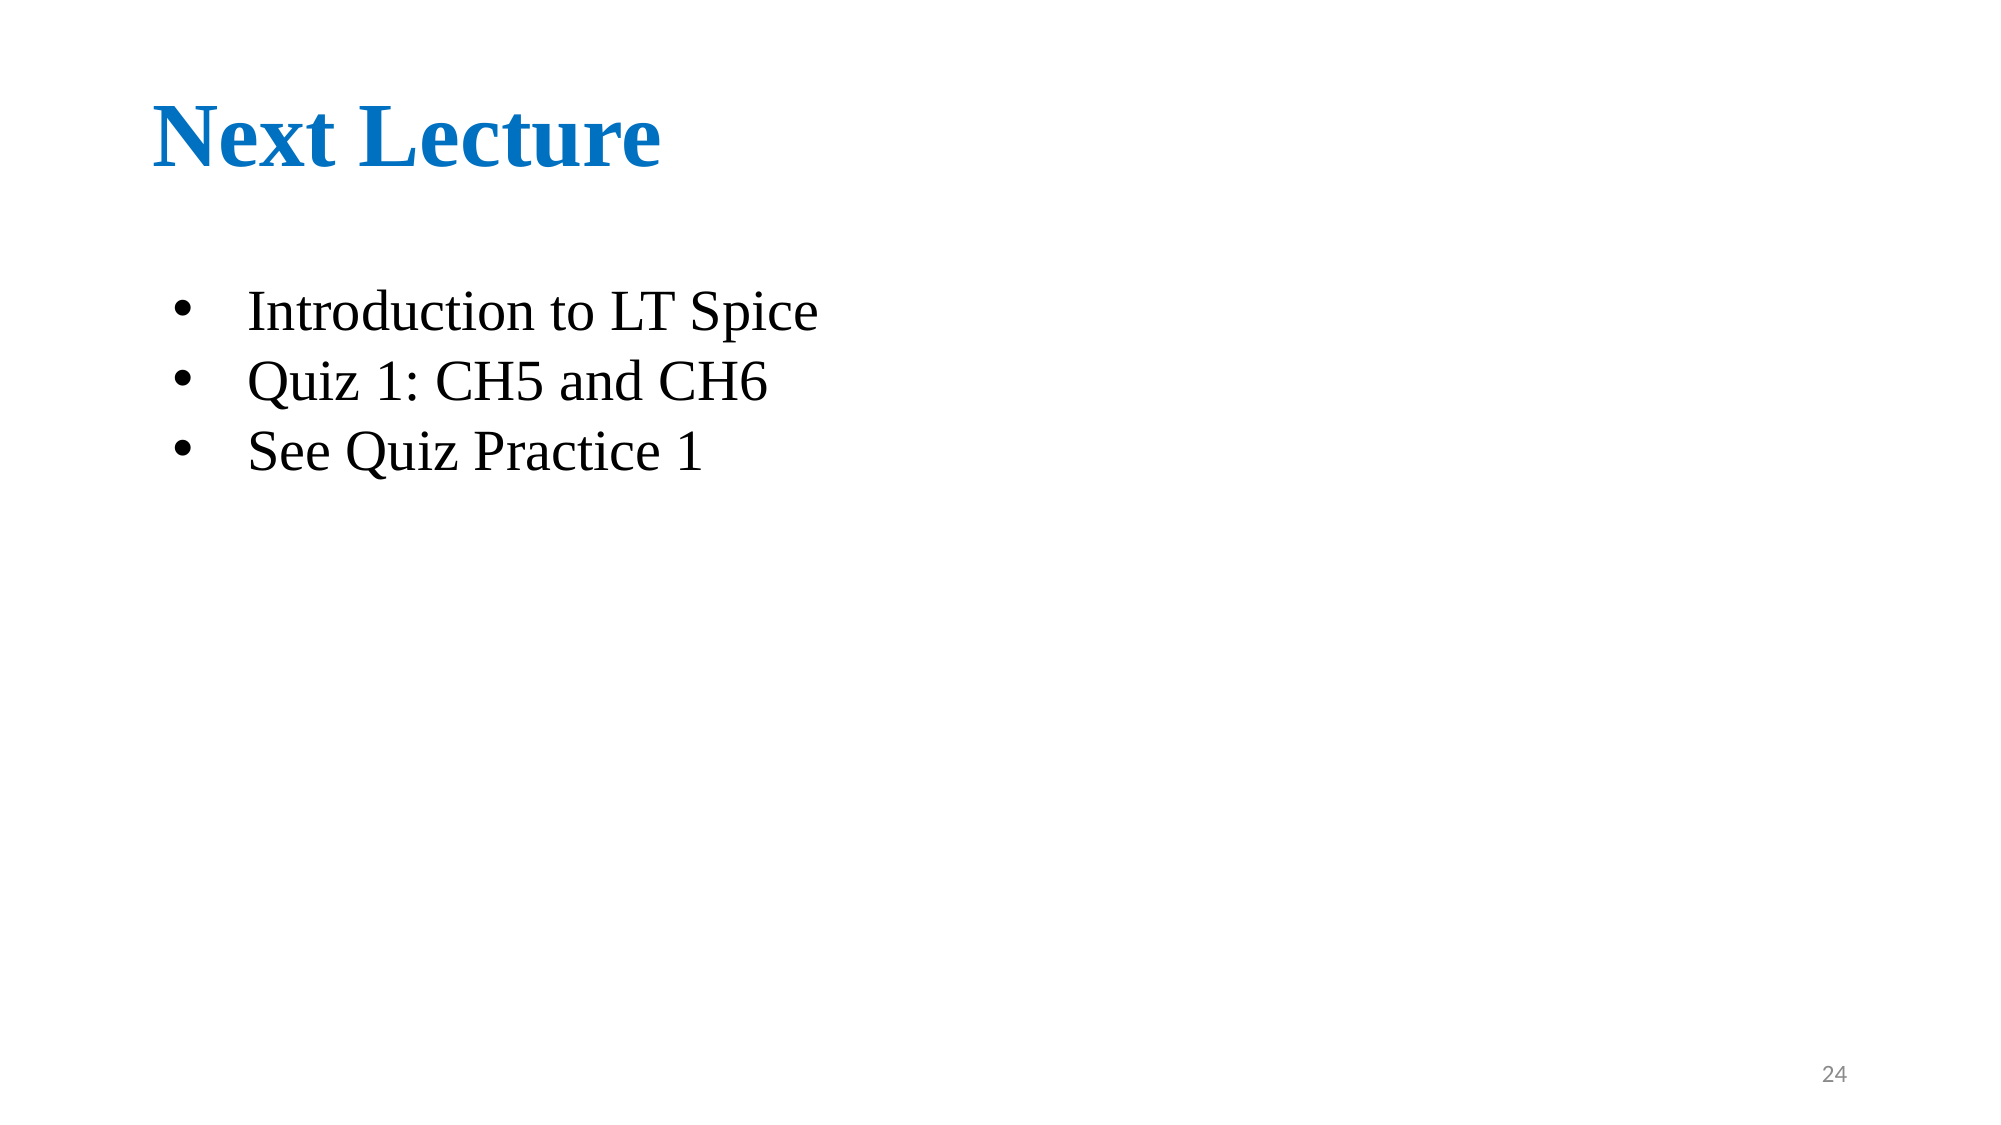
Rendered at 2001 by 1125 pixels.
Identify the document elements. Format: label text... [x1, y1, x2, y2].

slide_number 24 [1412, 1042, 1863, 1103]
title Next Lecture [137, 59, 1863, 214]
text_box Introduction to LT Spice Quiz 1: CH5 and CH6 See Quiz Practice 1 [157, 264, 1589, 560]
